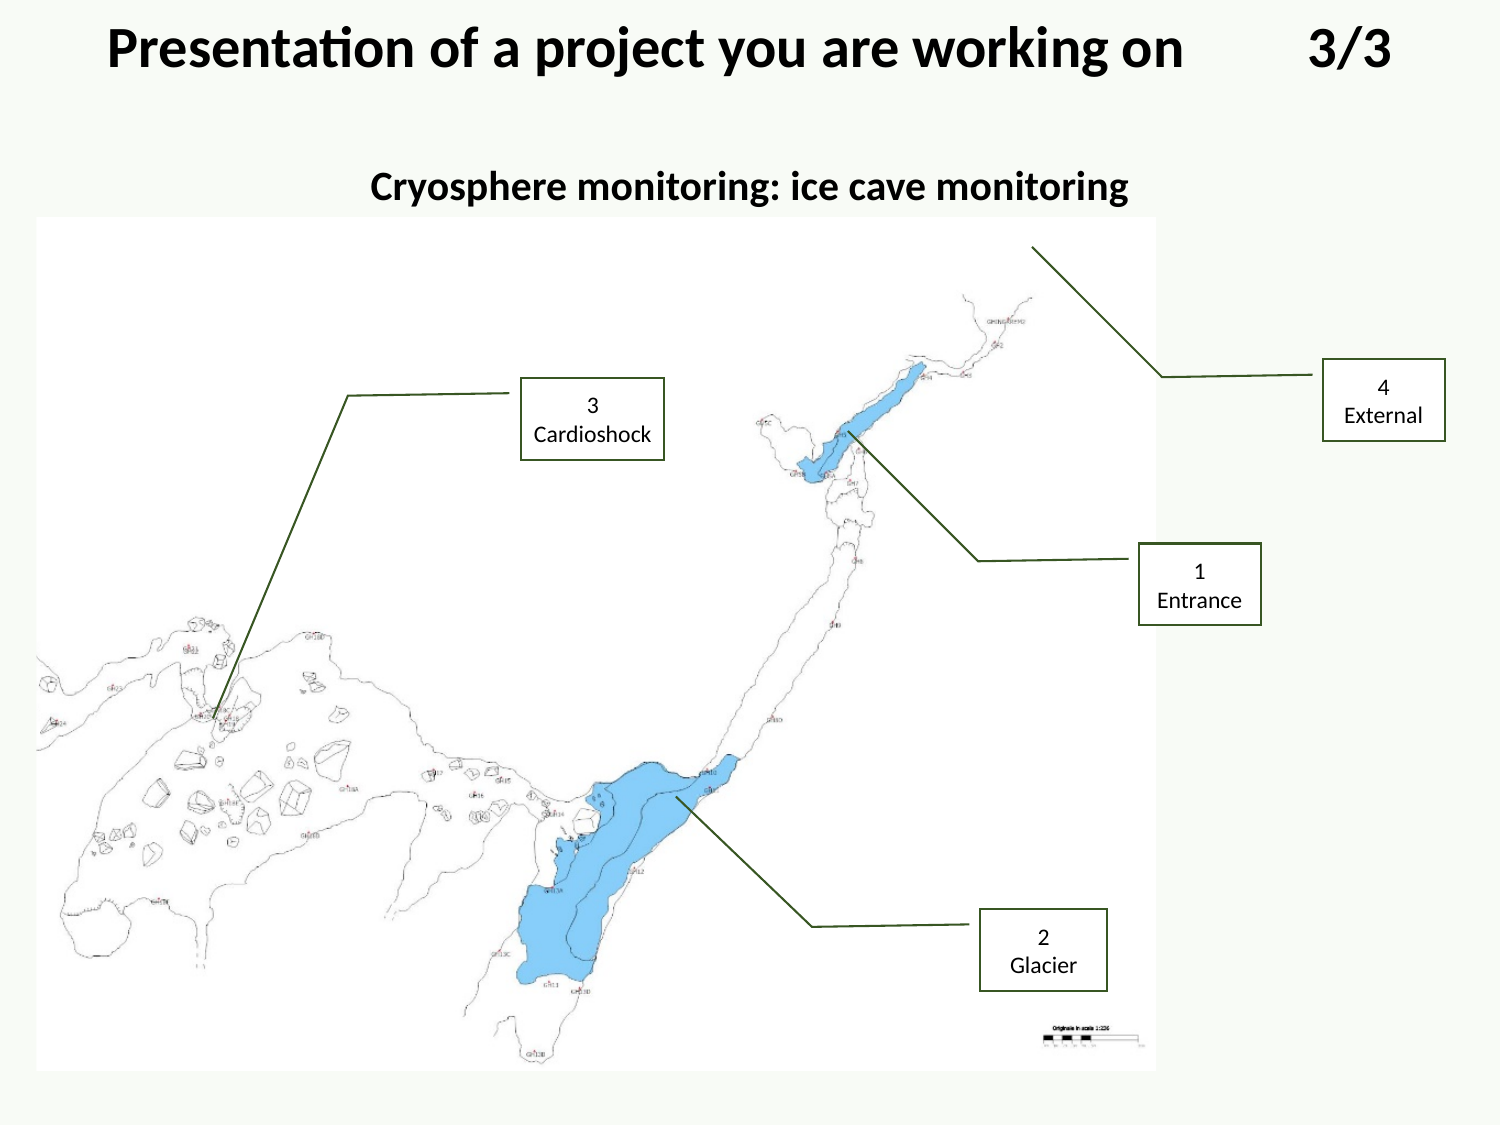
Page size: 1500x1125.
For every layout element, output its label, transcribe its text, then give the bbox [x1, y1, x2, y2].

text_box Presentation of a project you are working on 3/3 [0, 1, 1500, 87]
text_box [36, 217, 1445, 1071]
text_box Cryosphere monitoring: ice cave monitoring [355, 150, 1145, 216]
